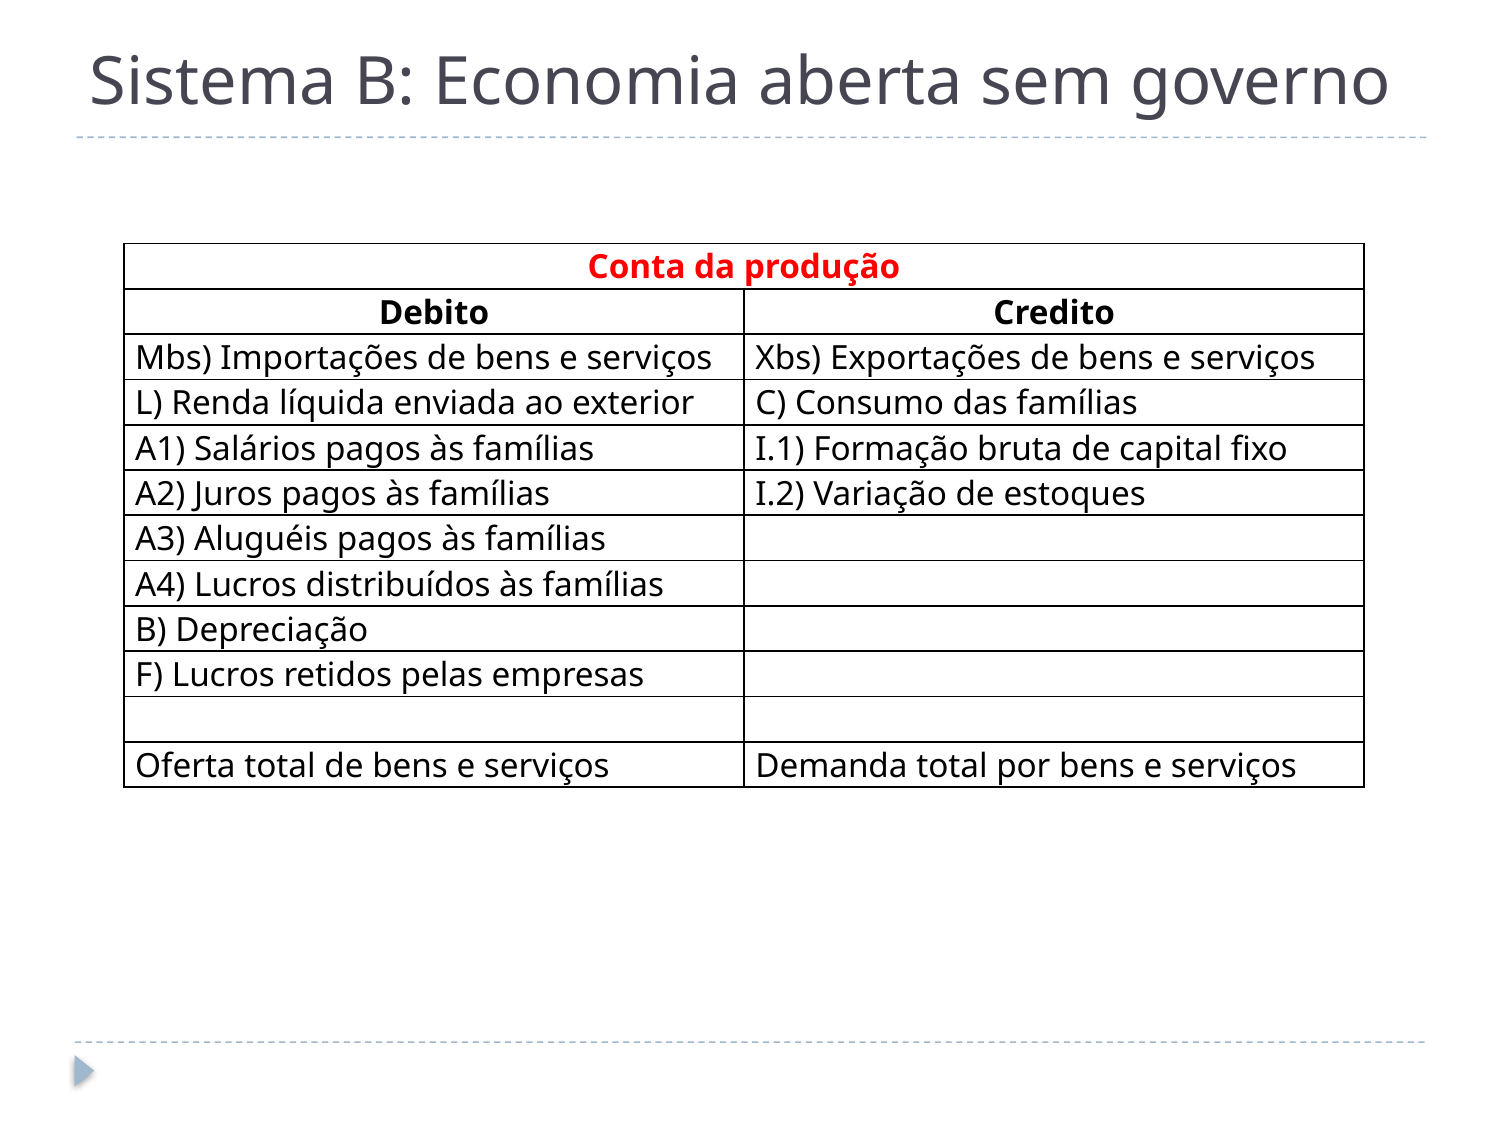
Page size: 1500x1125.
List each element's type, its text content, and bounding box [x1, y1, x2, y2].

table_cell C) Consumo das famílias [745, 380, 1363, 424]
table_cell I.1) Formação bruta de capital fixo [745, 426, 1363, 469]
title Sistema B: Economia aberta sem governo [75, 24, 1425, 126]
table_cell I.2) Variação de estoques [745, 471, 1363, 514]
table_cell Mbs) Importações de bens e serviços [125, 335, 743, 379]
table_cell [125, 697, 743, 741]
table_cell A3) Aluguéis pagos às famílias [125, 516, 743, 560]
table_cell A4) Lucros distribuídos às famílias [125, 561, 743, 605]
table_cell [745, 652, 1363, 696]
table_cell B) Depreciação [125, 607, 743, 650]
table_cell L) Renda líquida enviada ao exterior [125, 380, 743, 424]
table_cell [745, 516, 1363, 560]
table_cell F) Lucros retidos pelas empresas [125, 652, 743, 696]
table_cell A1) Salários pagos às famílias [125, 426, 743, 469]
table_cell [745, 607, 1363, 650]
table_header Conta da produção [125, 244, 1363, 288]
table_cell A2) Juros pagos às famílias [125, 471, 743, 514]
table_cell [745, 697, 1363, 741]
table_cell Oferta total de bens e serviços [125, 743, 743, 786]
table_cell Xbs) Exportações de bens e serviços [745, 335, 1363, 379]
table_cell [745, 561, 1363, 605]
table_cell Debito [125, 290, 743, 333]
table_cell Credito [745, 290, 1363, 333]
table_cell Demanda total por bens e serviços [745, 743, 1363, 786]
